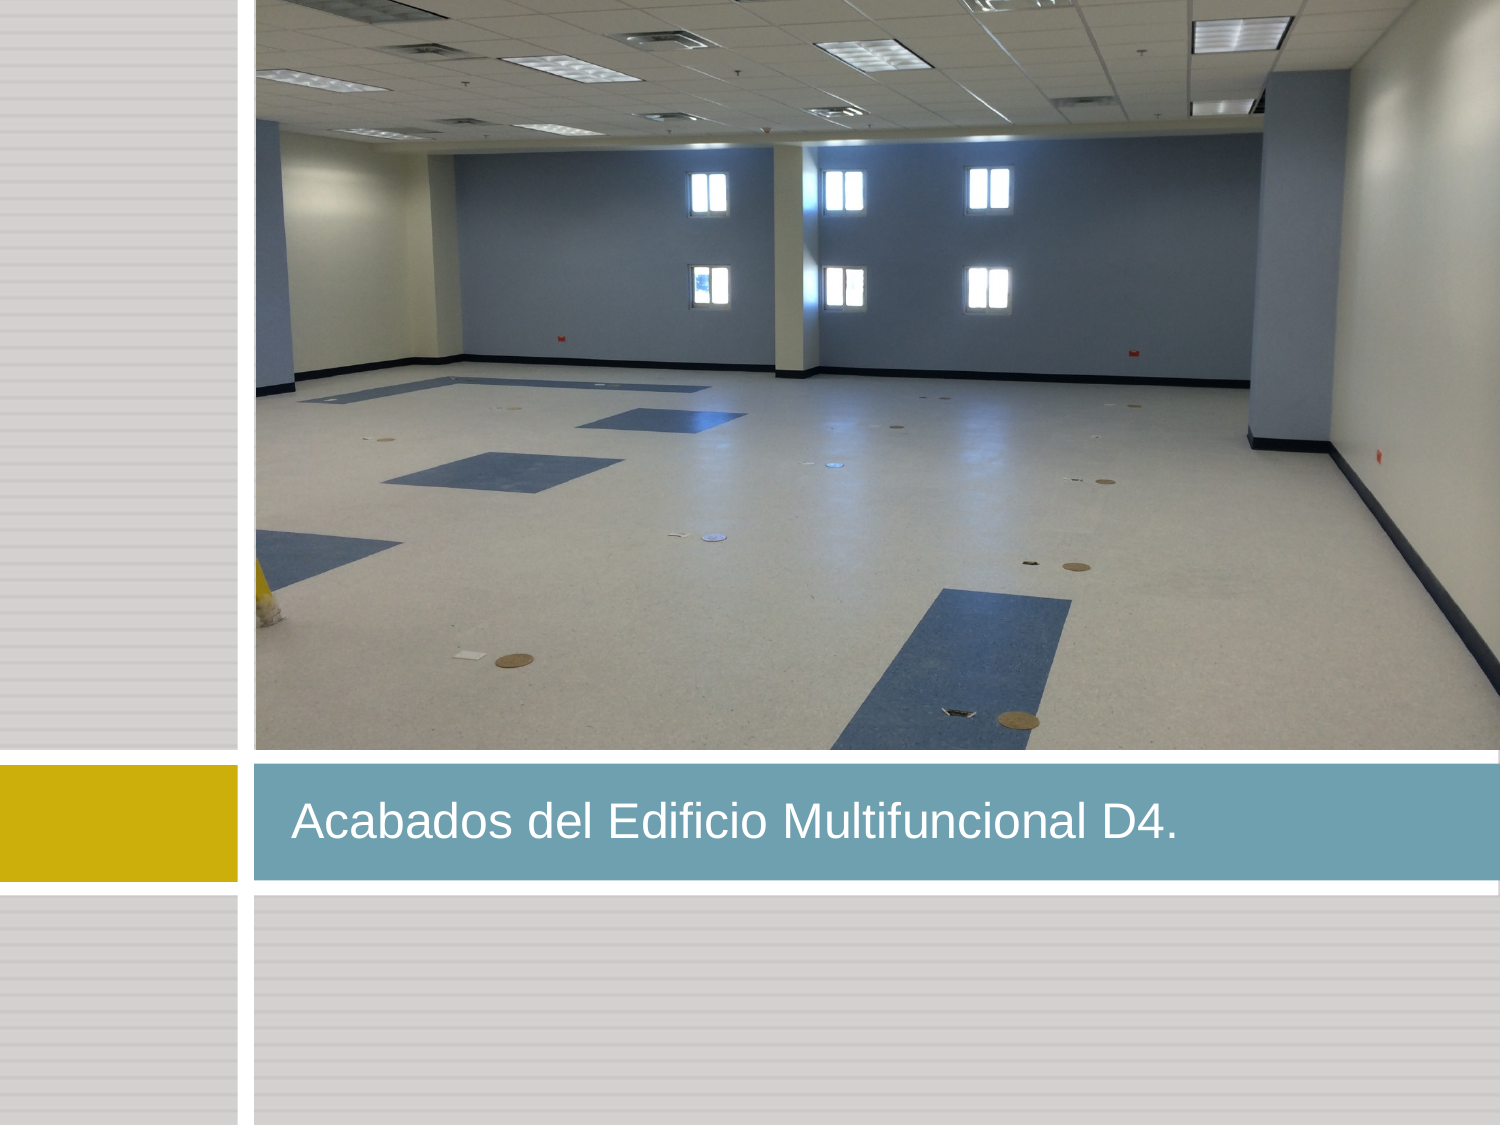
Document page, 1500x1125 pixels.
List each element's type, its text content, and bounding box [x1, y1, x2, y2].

picture [254, 881, 1500, 1125]
picture [0, 896, 237, 1125]
title Acabados del Edificio Multifuncional D4. [262, 762, 1463, 875]
picture [0, 0, 237, 749]
picture [254, 0, 1500, 763]
